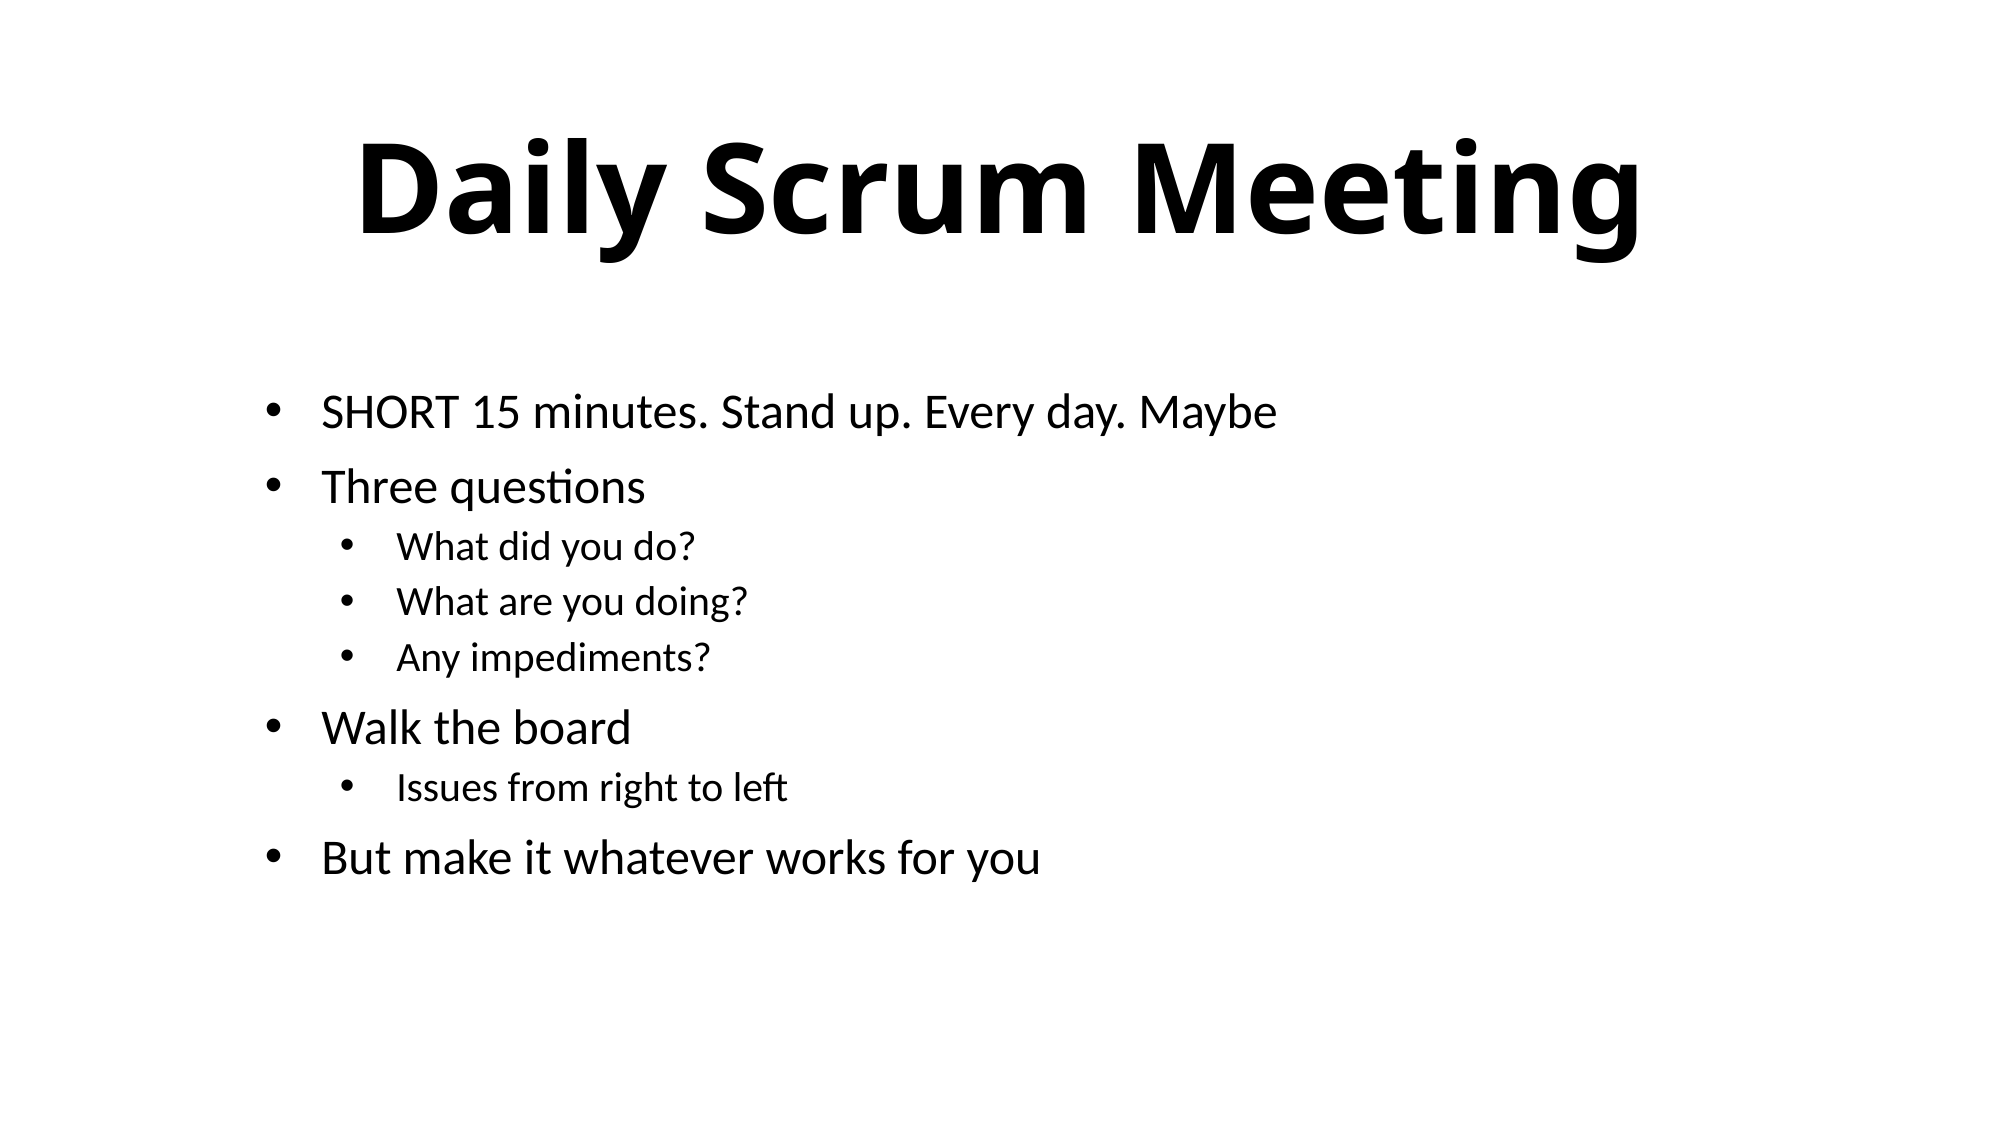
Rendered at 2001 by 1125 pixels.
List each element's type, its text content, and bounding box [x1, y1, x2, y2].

title Daily Scrum Meeting [249, 97, 1750, 269]
subtitle SHORT 15 minutes. Stand up. Every day. Maybe Three questions What did you do? What are you doing? Any impediments? Walk the board Issues from right to left But make it whatever works for you [249, 296, 1804, 1011]
